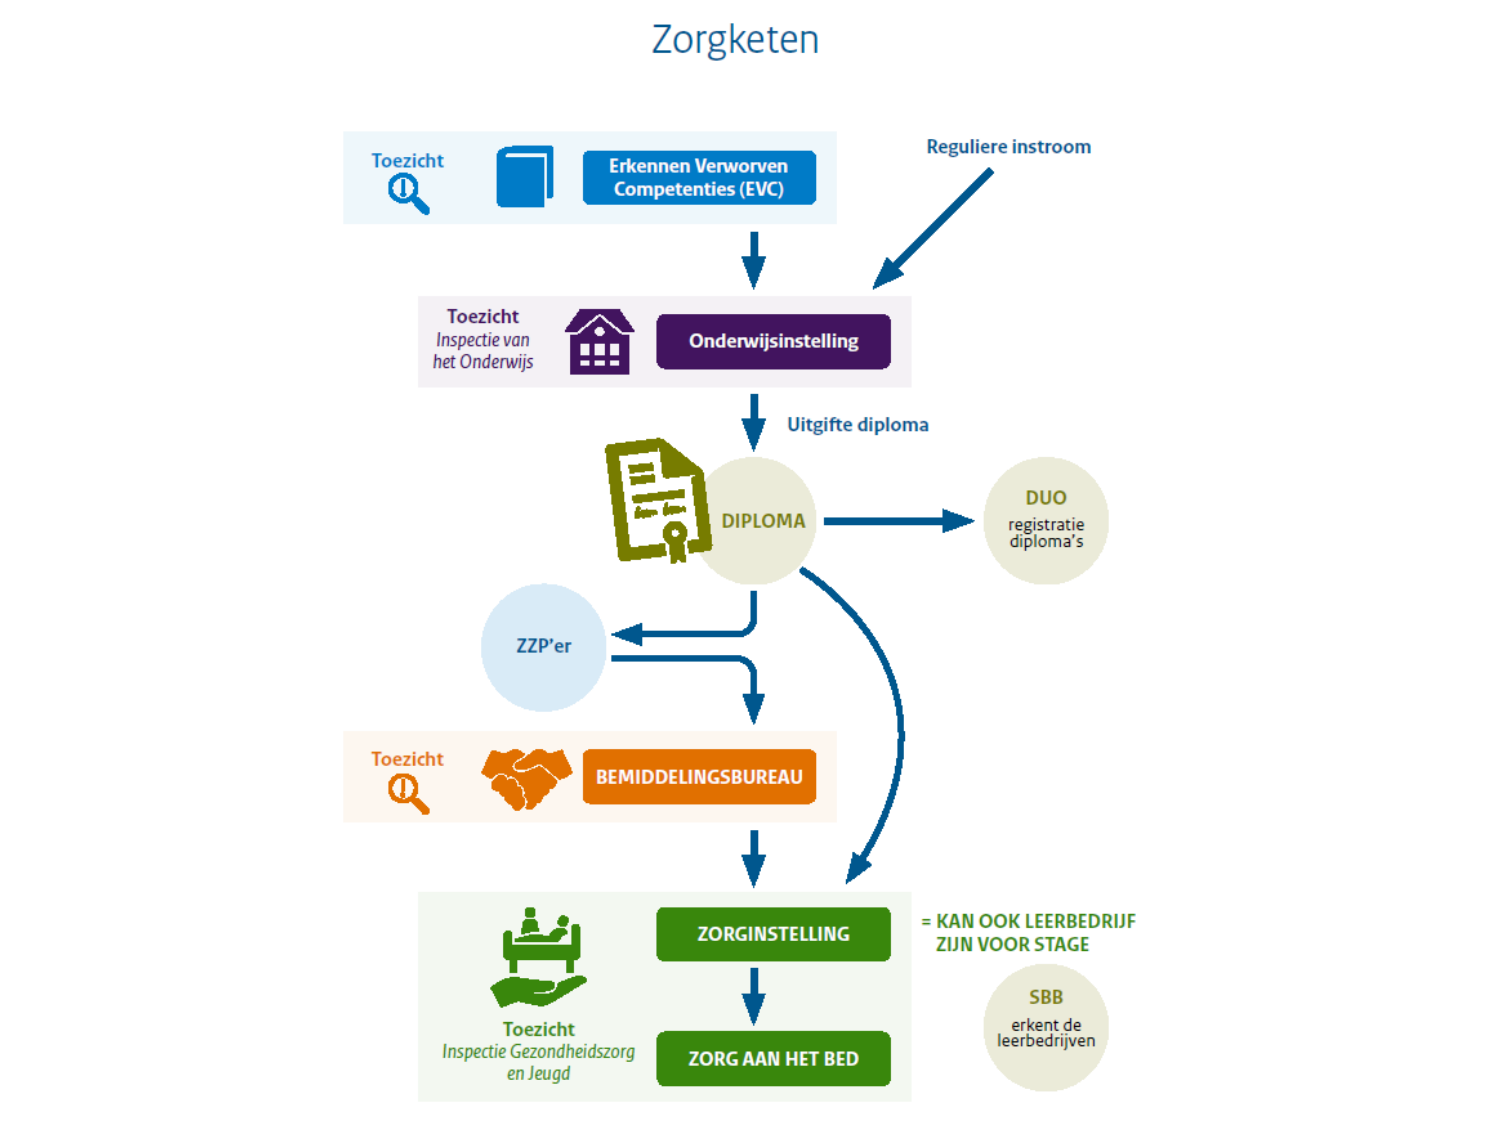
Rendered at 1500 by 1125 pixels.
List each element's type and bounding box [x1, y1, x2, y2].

picture [328, 0, 1172, 1125]
